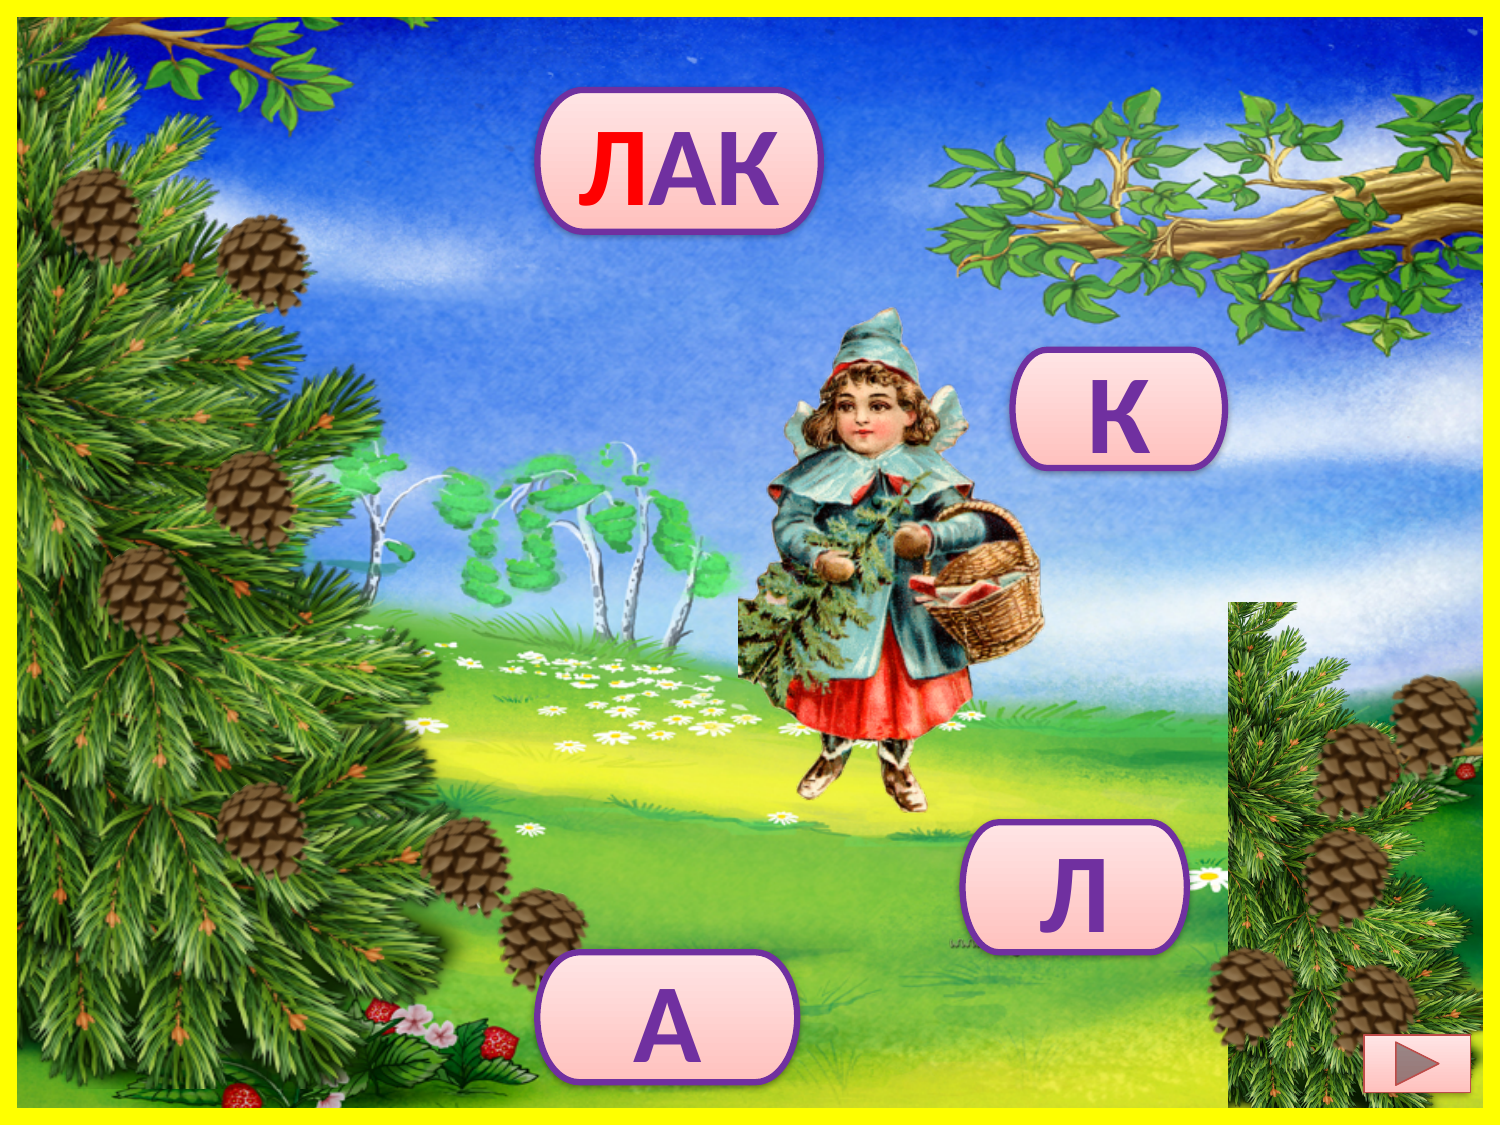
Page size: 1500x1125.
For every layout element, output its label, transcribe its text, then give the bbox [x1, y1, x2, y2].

text_box ЛАК [536, 89, 822, 233]
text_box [537, 951, 1417, 1083]
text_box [418, 349, 1226, 925]
text_box Л [972, 933, 1178, 950]
text_box [1363, 1034, 1471, 1093]
picture [17, 17, 1492, 1108]
